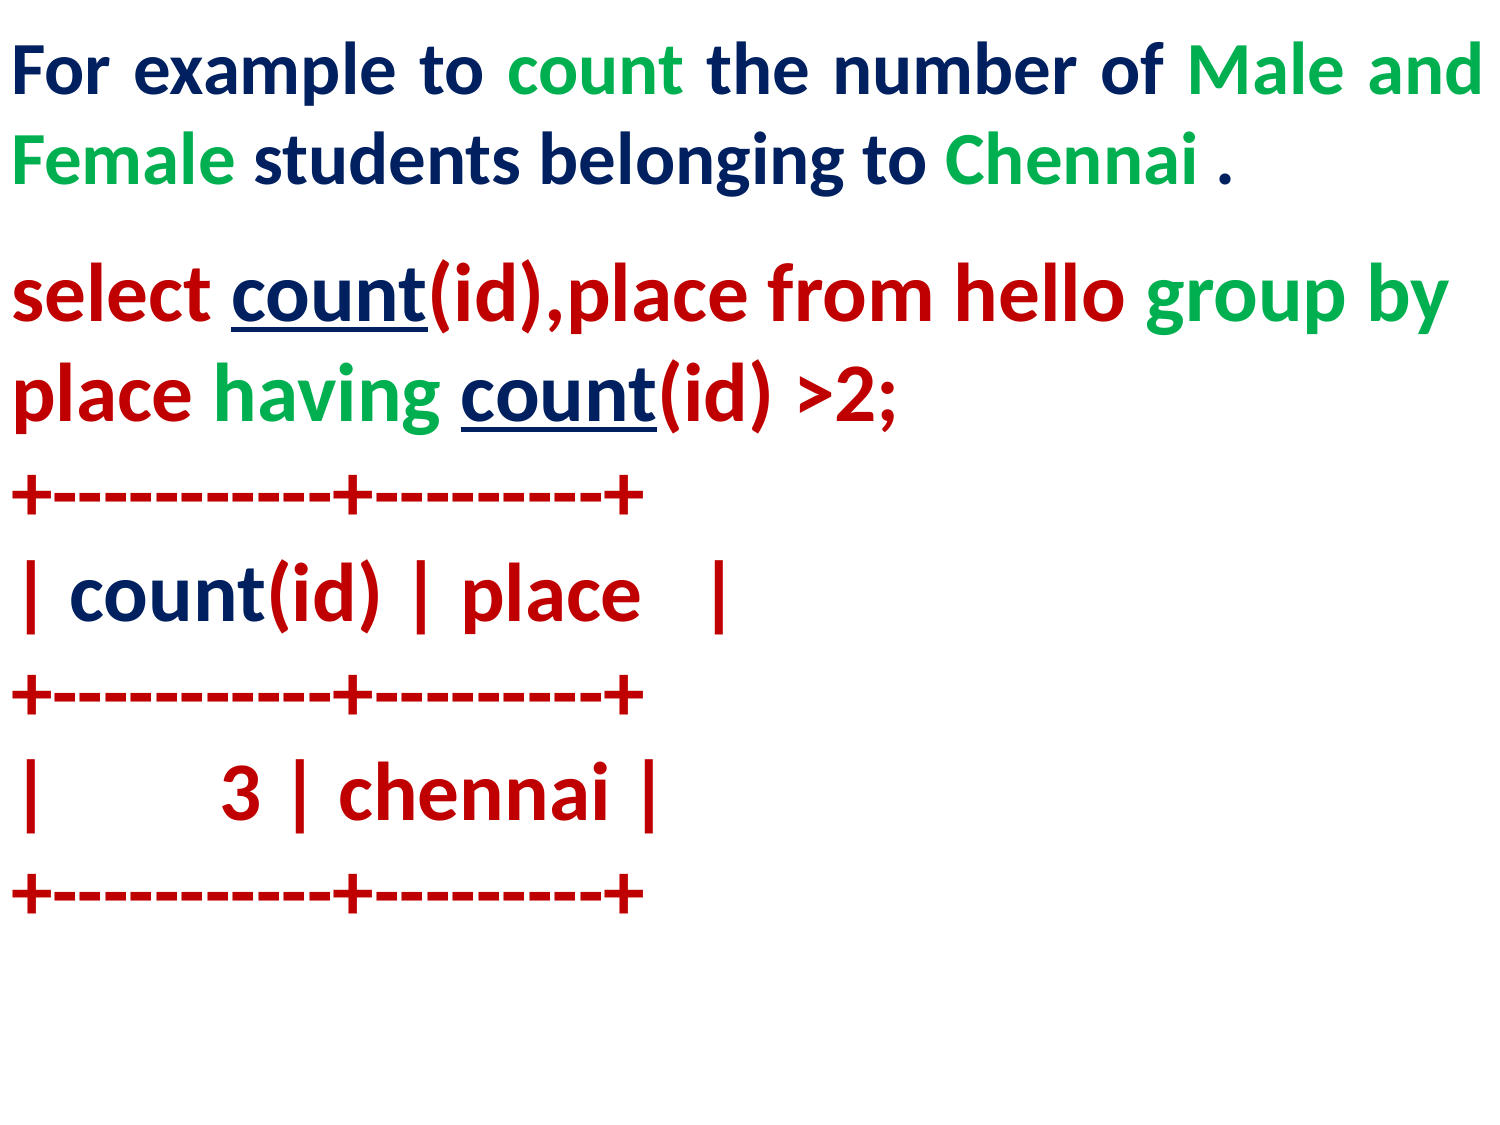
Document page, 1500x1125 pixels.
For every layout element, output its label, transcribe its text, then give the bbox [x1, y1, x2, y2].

text_box For example to count the number of Male and Female students belonging to Chennai . [0, 12, 1500, 208]
text_box select count(id),place from hello group by place having count(id) >2; +-----------+---------+ | count(id) | place | +-----------+---------+ | 3 | chennai | +-----------+---------+ [0, 230, 1500, 945]
